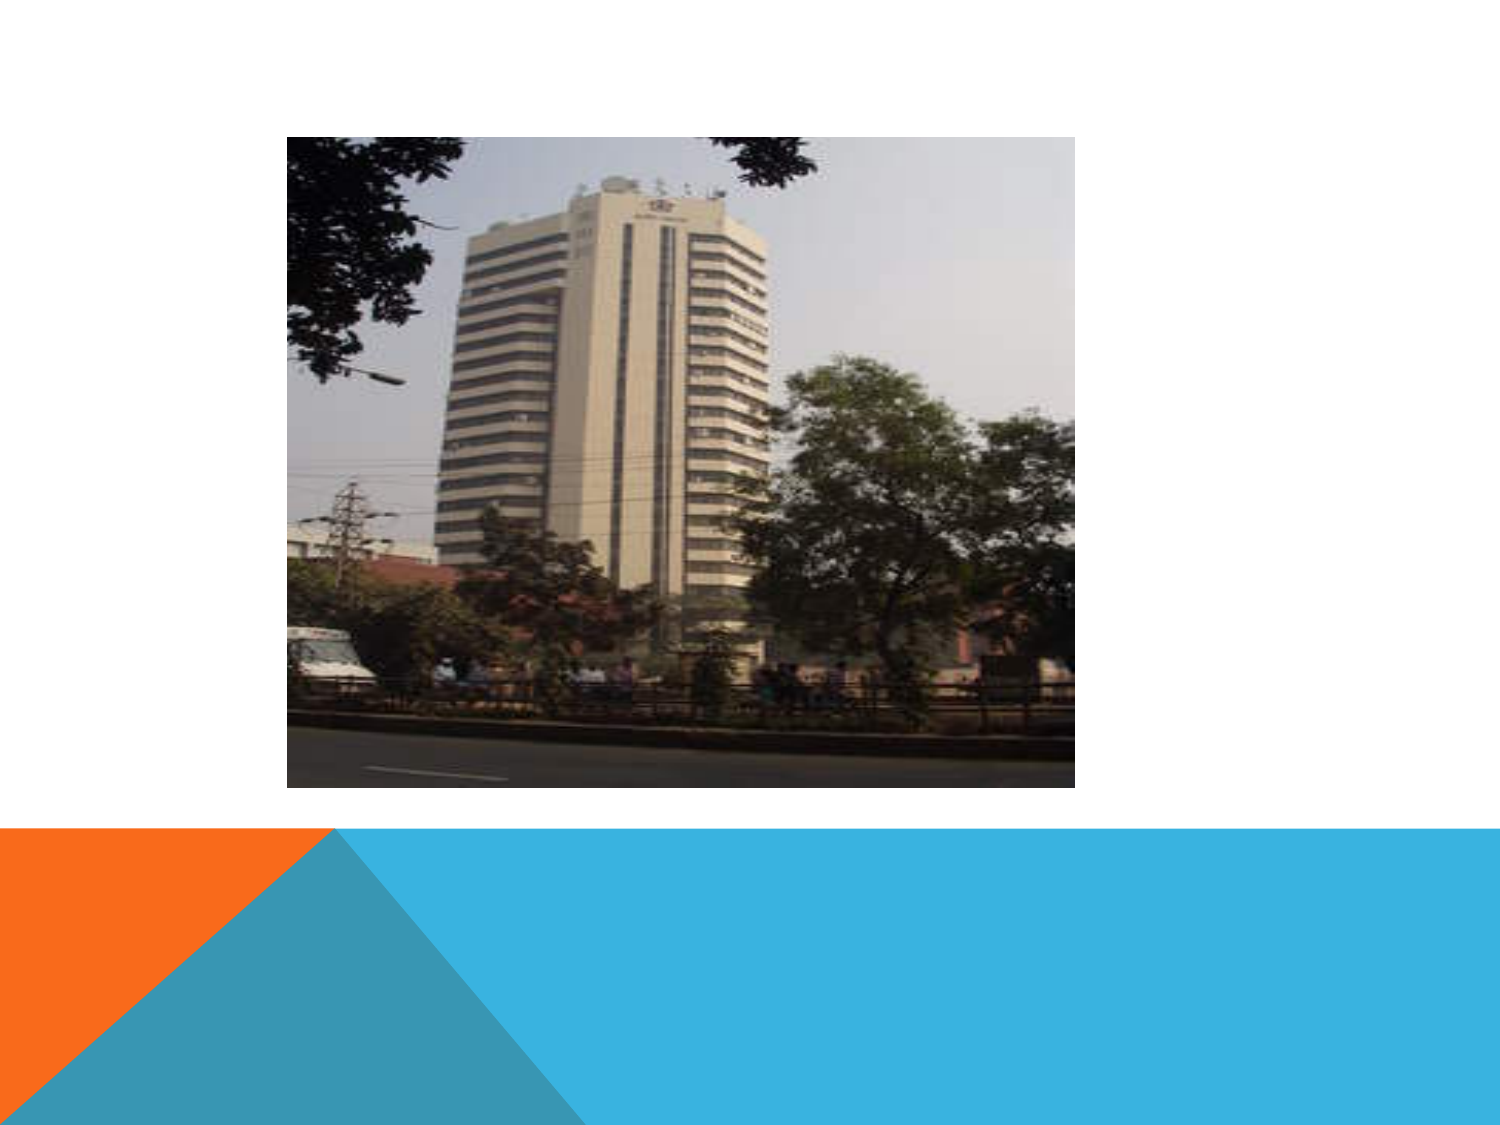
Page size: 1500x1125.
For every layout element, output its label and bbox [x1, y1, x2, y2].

picture [287, 137, 1076, 788]
